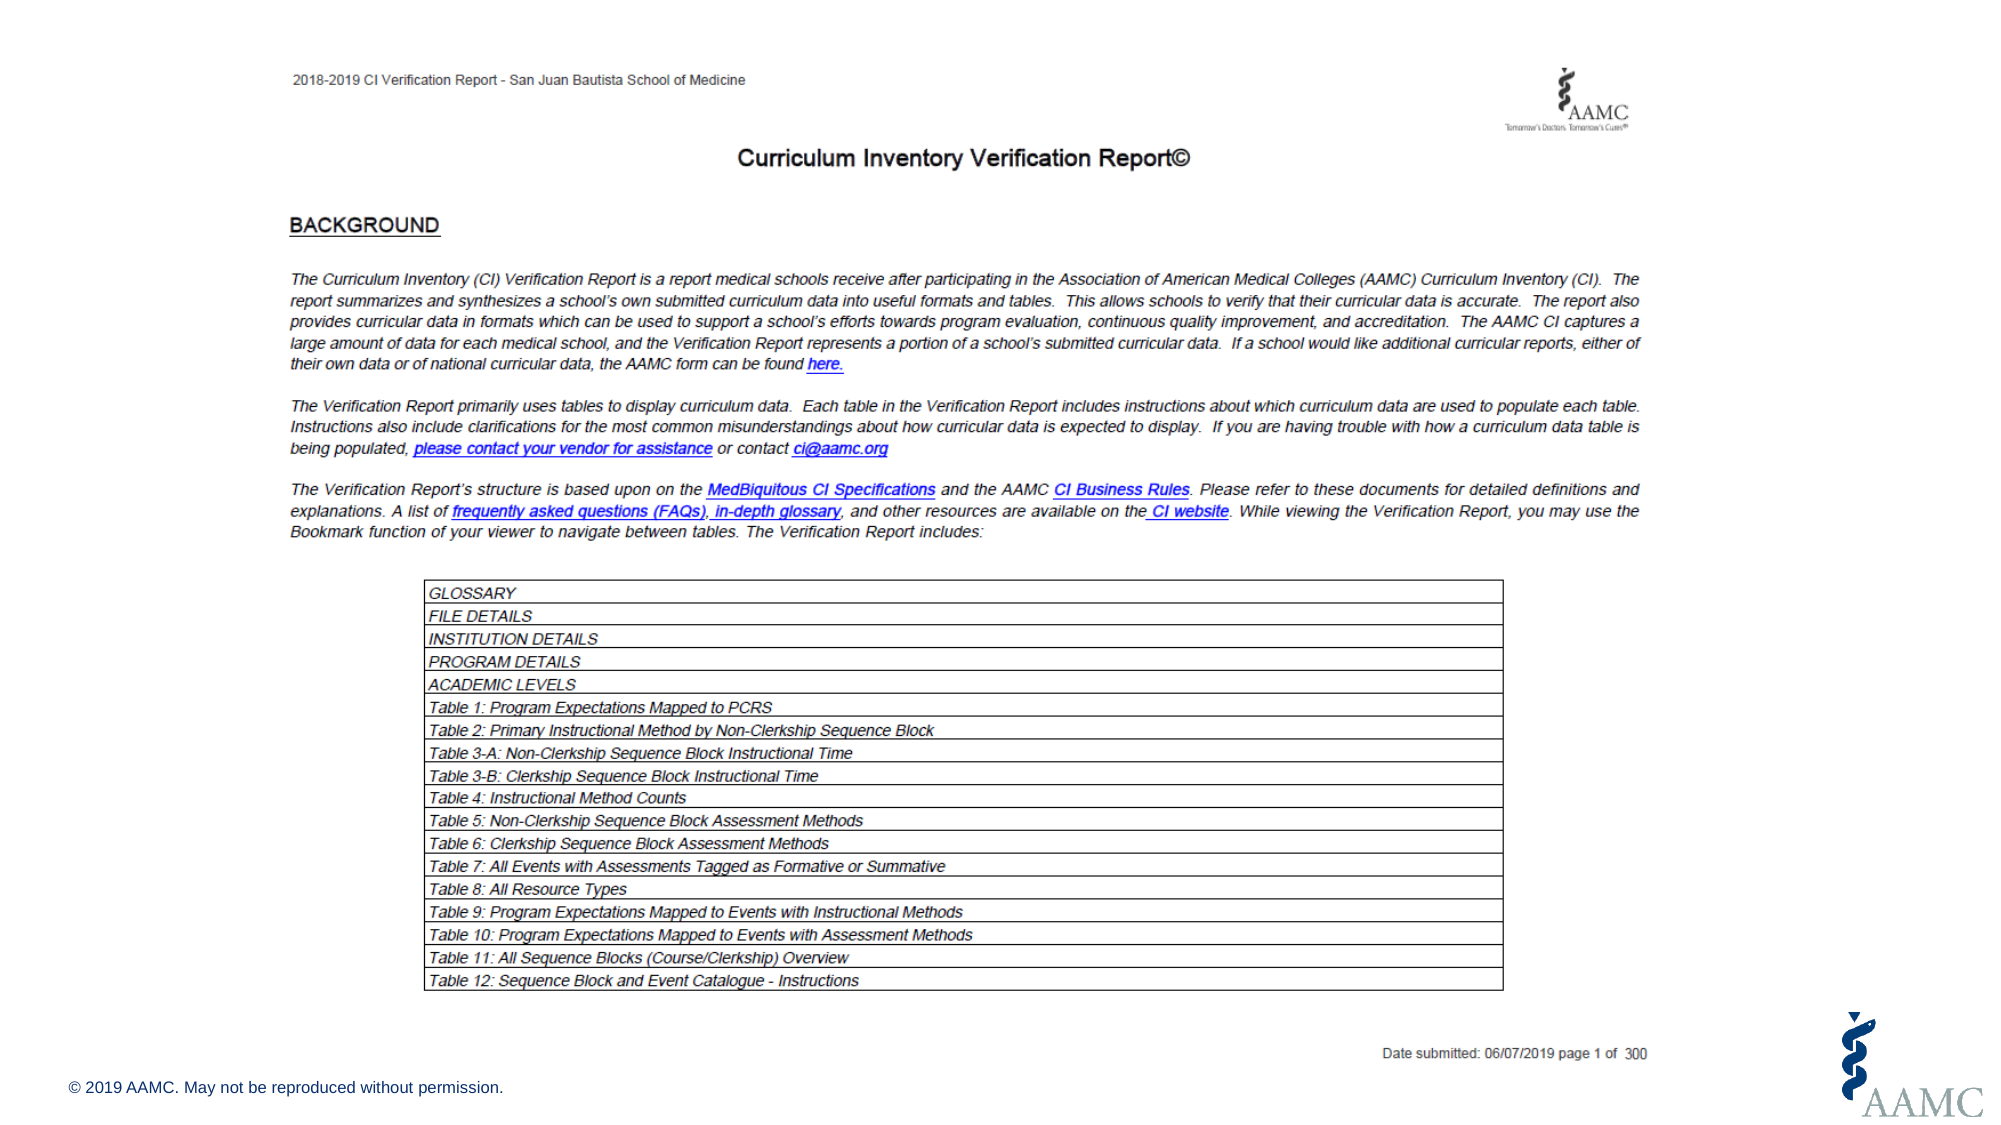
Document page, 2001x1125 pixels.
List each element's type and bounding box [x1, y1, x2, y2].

picture [287, 61, 1650, 1064]
picture [1842, 1012, 1983, 1117]
